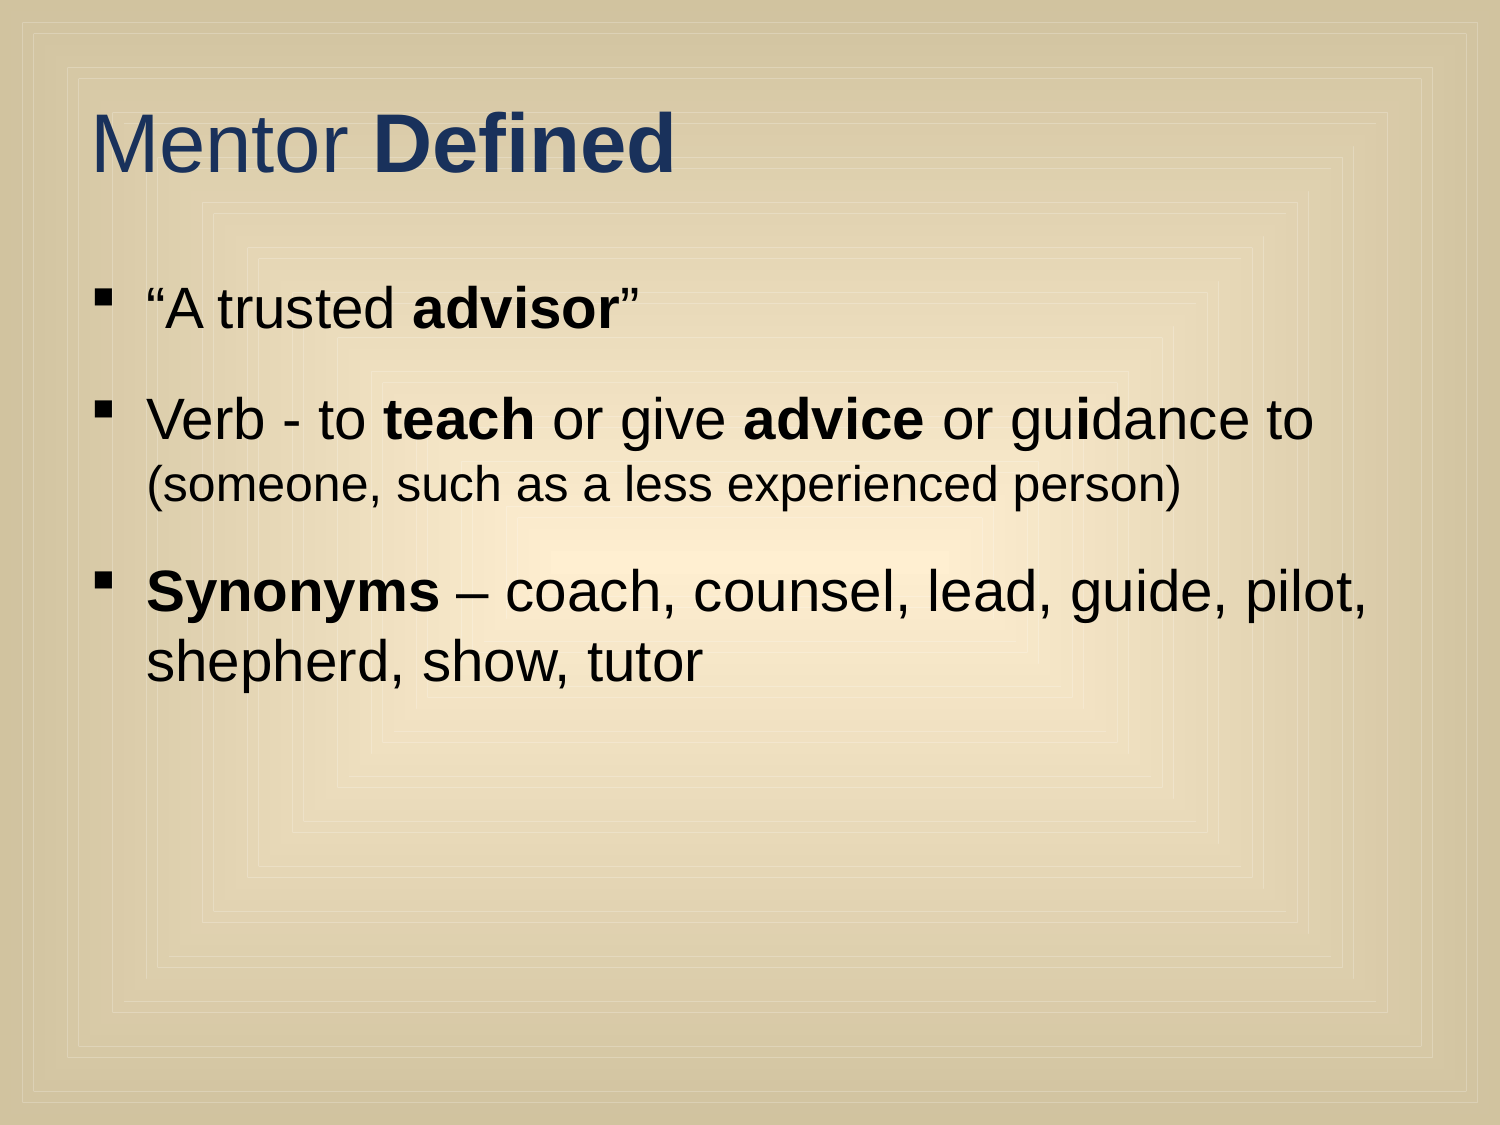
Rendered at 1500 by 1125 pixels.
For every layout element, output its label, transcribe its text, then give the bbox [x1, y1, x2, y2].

title Mentor Defined [74, 44, 1426, 233]
list “A trusted advisor” Verb - to teach or give advice or guidance to (someone, such as a less experienced person) Synonyms – coach, counsel, lead, guide, pilot, shepherd, show, tutor [74, 262, 1426, 1006]
